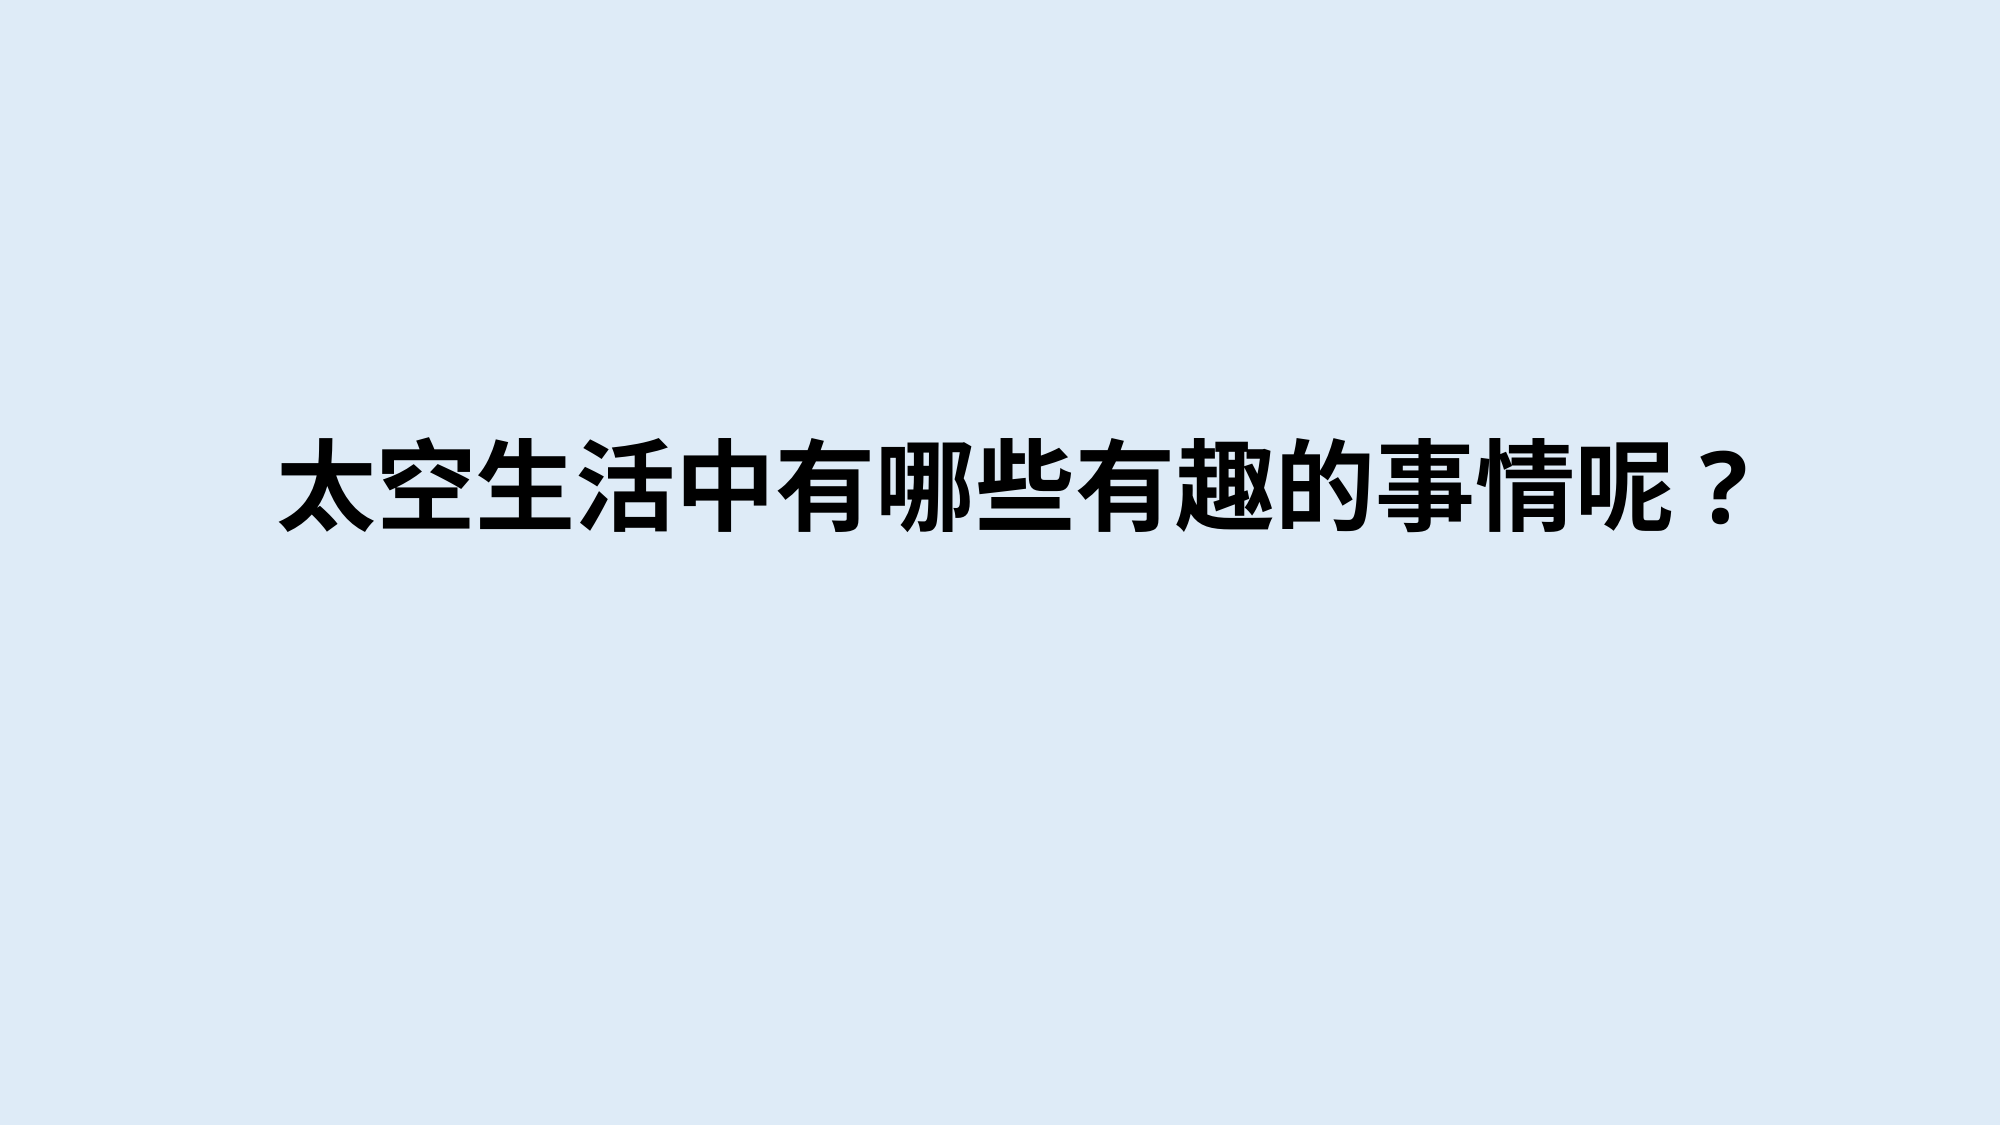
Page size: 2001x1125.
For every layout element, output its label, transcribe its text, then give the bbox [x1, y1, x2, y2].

text_box 太空生活中有哪些有趣的事情呢? [261, 356, 1833, 552]
